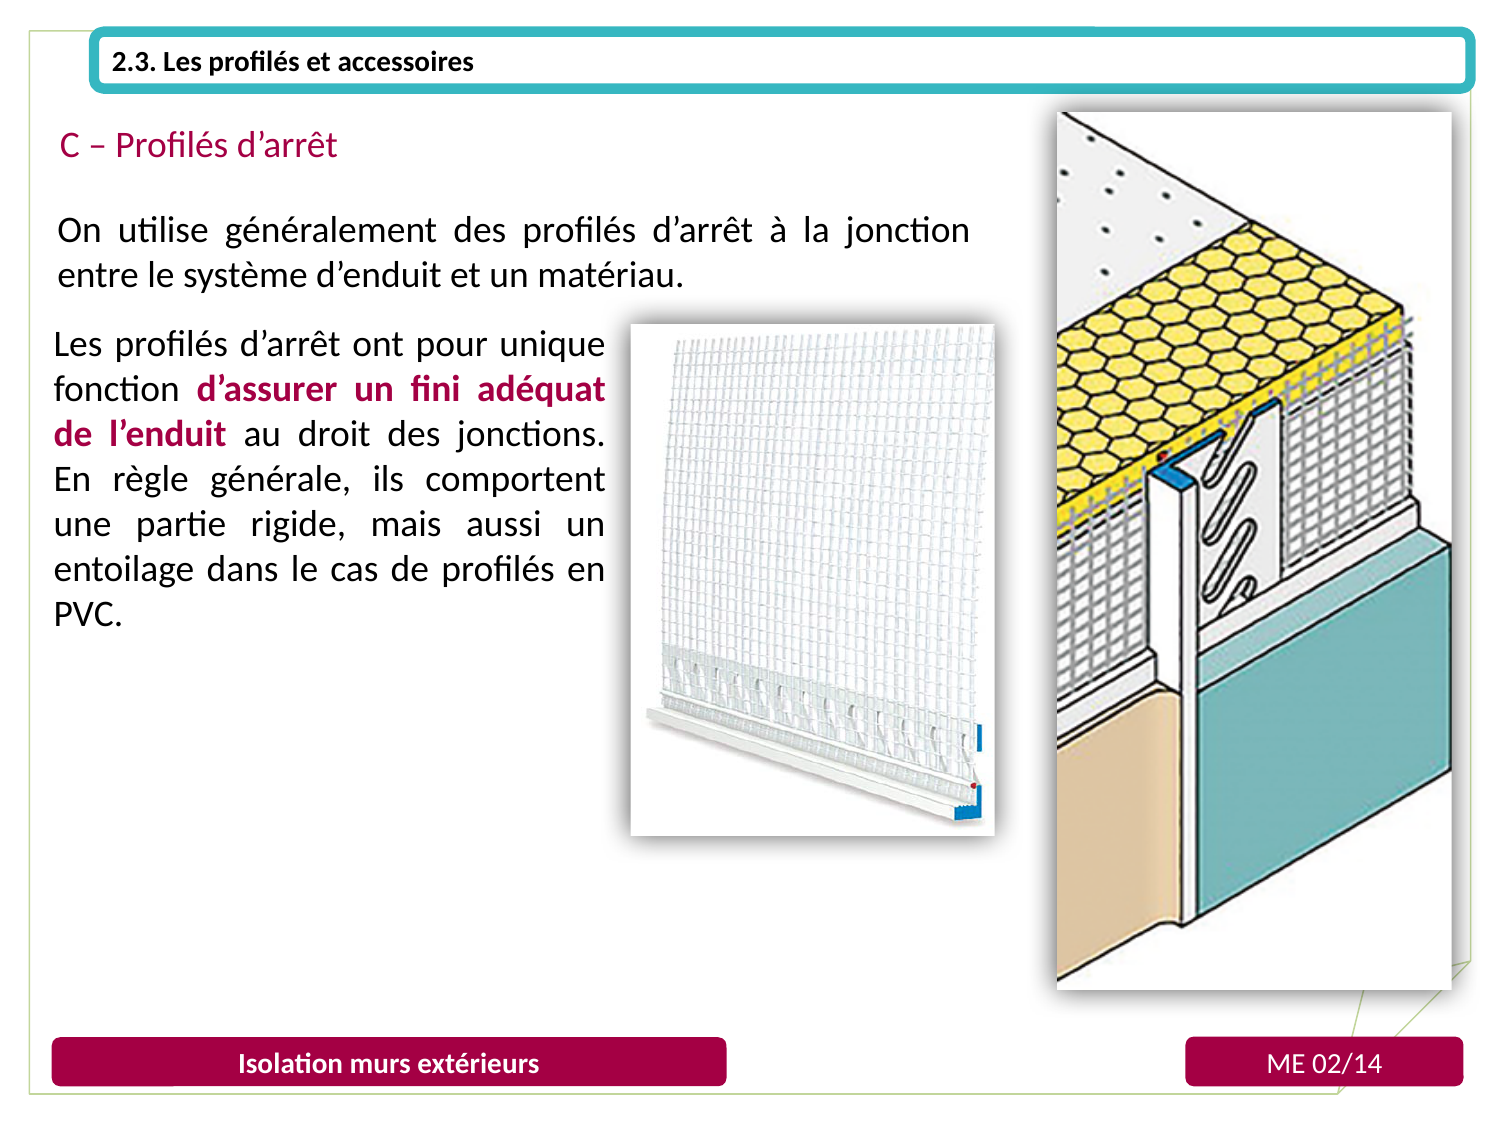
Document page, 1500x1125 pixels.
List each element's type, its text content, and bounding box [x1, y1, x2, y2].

text_box Les profilés d’arrêt ont pour unique fonction d’assurer un fini adéquat de l’enduit au droit des jonctions. En règle générale, ils comportent une partie rigide, mais aussi un entoilage dans le cas de profilés en PVC. [38, 311, 622, 641]
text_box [51, 1036, 1464, 1087]
picture [630, 324, 995, 836]
picture [1056, 112, 1452, 990]
text_box On utilise généralement des profilés d’arrêt à la jonction entre le système d’enduit et un matériau. [42, 197, 987, 303]
text_box [29, 30, 1471, 1094]
text_box C – Profilés d’arrêt [44, 112, 354, 173]
text_box 2.3. Les profilés et accessoires [93, 31, 1471, 89]
